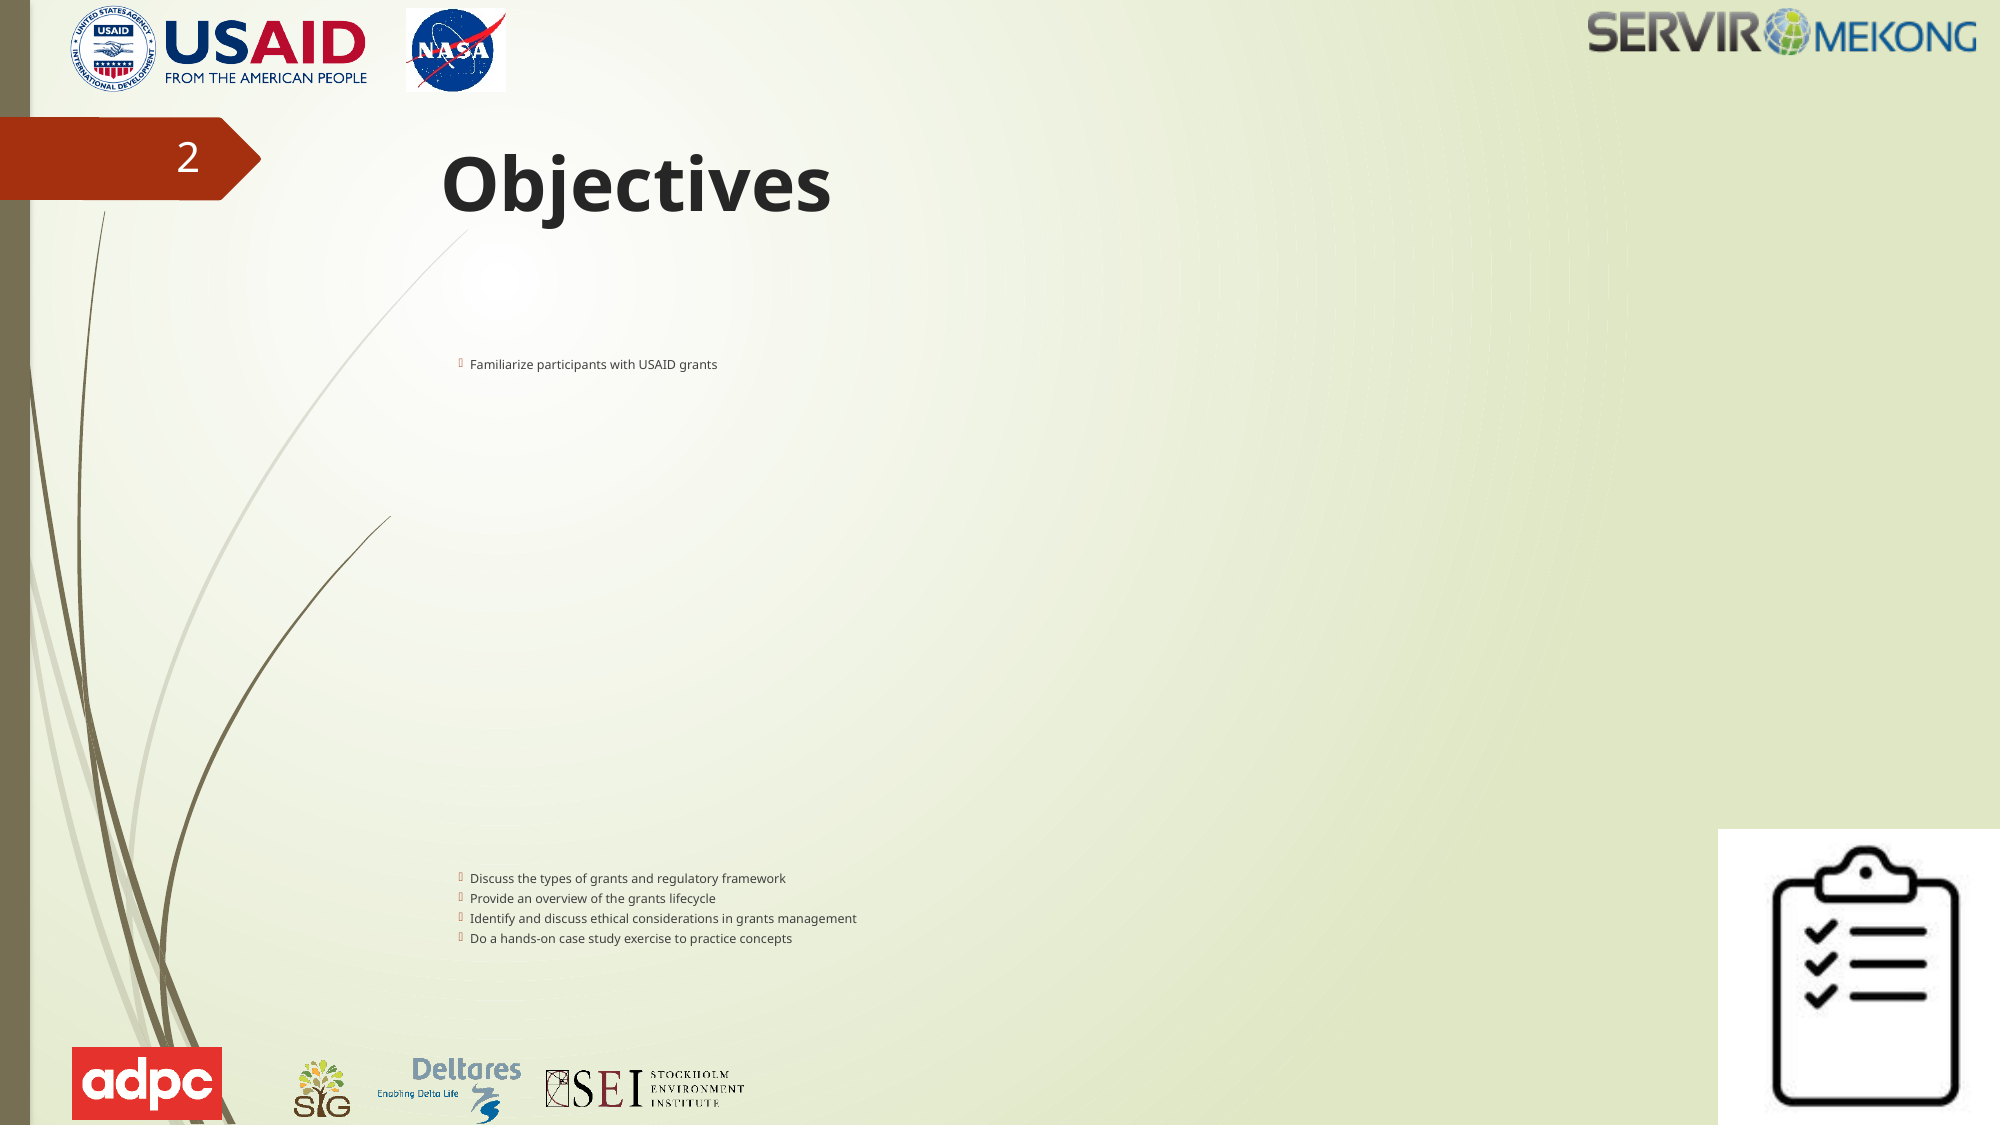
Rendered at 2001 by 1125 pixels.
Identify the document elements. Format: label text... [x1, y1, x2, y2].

picture [1717, 828, 2000, 1125]
list Familiarize participants with USAID grants Discuss the types of grants and regulatory framework Provide an overview of the grants lifecycle Identify and discuss ethical considerations in grants management Do a hands-on case study exercise to practice concepts [424, 350, 1888, 970]
title Objectives [425, 129, 1888, 340]
picture [294, 1060, 350, 1117]
picture [26, 0, 506, 126]
picture [357, 1037, 541, 1125]
picture [72, 1047, 222, 1120]
picture [1588, 8, 1977, 57]
slide_number 2 [87, 129, 216, 190]
picture [546, 1070, 744, 1107]
